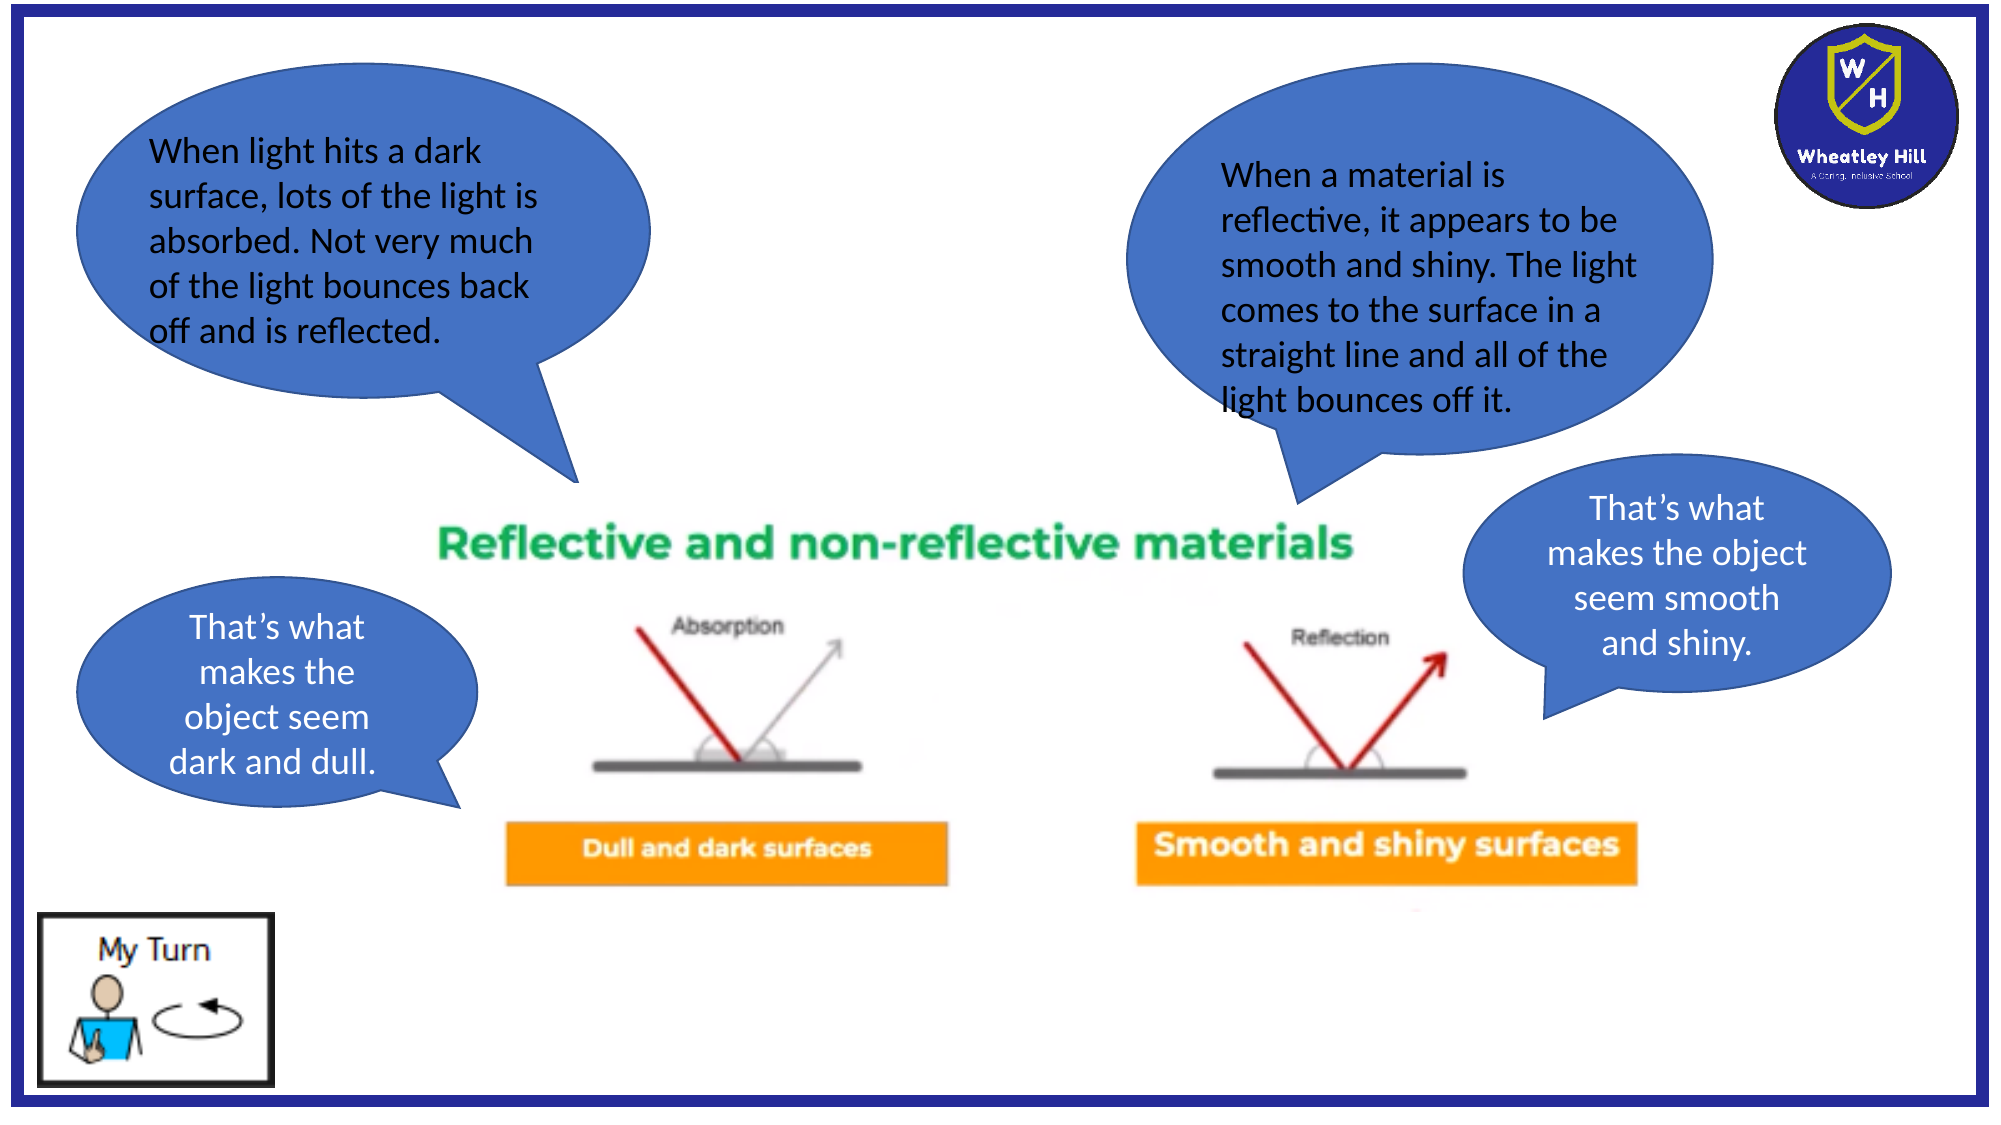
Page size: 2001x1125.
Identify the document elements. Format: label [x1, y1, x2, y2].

text_box [16, 9, 1983, 1102]
picture [1774, 23, 1959, 209]
picture [408, 483, 1656, 913]
picture [37, 912, 275, 1088]
